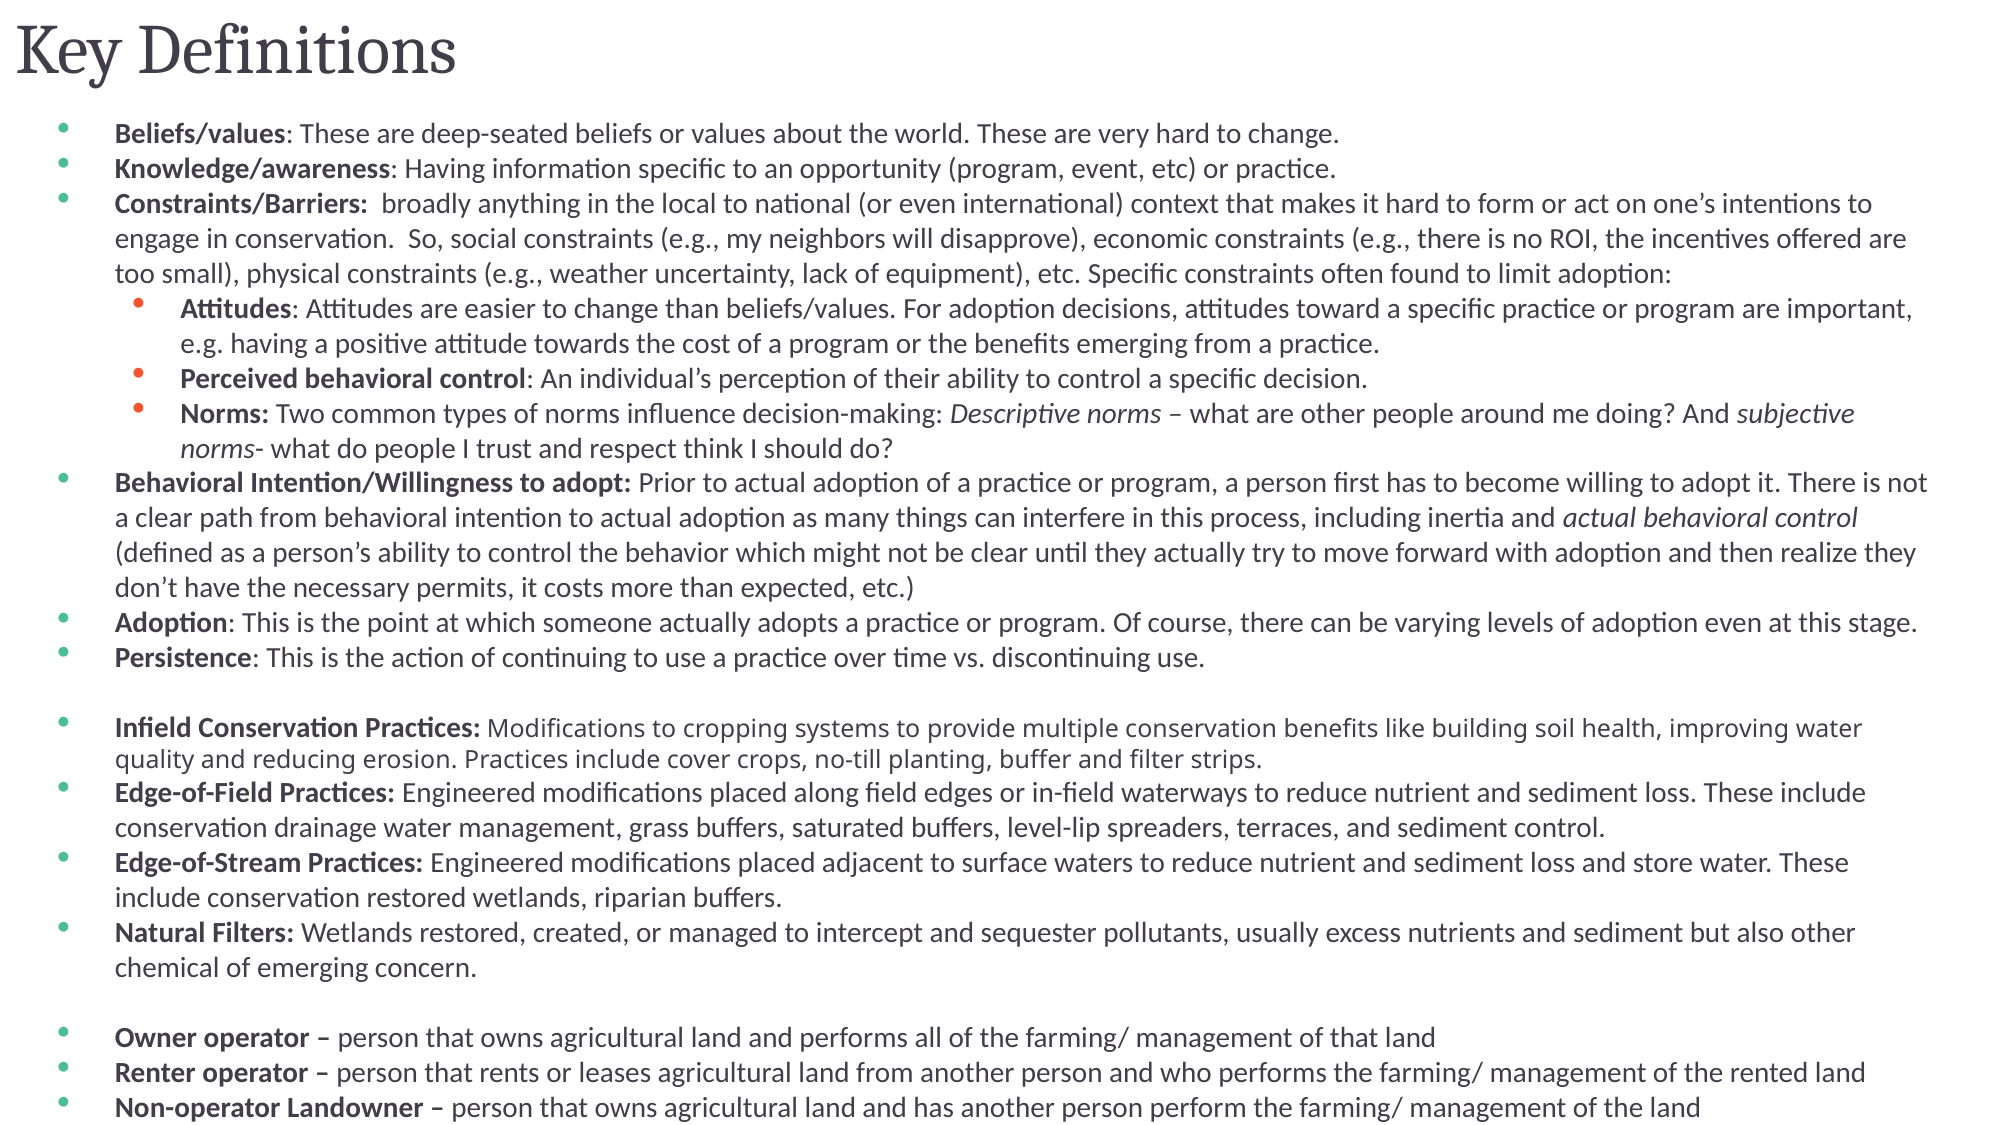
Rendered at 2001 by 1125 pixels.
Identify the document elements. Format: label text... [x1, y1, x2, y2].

list Beliefs/values: These are deep-seated beliefs or values about the world. These are very hard to change. Knowledge/awareness: Having information specific to an opportunity (program, event, etc) or practice. Constraints/Barriers: broadly anything in the local to national (or even international) context that makes it hard to form or act on one’s intentions to engage in conservation. So, social constraints (e.g., my neighbors will disapprove), economic constraints (e.g., there is no ROI, the incentives offered are too small), physical constraints (e.g., weather uncertainty, lack of equipment), etc. Specific constraints often found to limit adoption: Attitudes: Attitudes are easier to change than beliefs/values. For adoption decisions, attitudes toward a specific practice or program are important, e.g. having a positive attitude towards the cost of a program or the benefits emerging from a practice. Perceived behavioral control: An individual’s perception of their ability to control a specific decision. Norms: Two common types of norms influence decision-making: Descriptive norms – what are other people around me doing? And subjective norms- what do people I trust and respect think I should do? Behavioral Intention/Willingness to adopt: Prior to actual adoption of a practice or program, a person first has to become willing to adopt it. There is not a clear path from behavioral intention to actual adoption as many things can interfere in this process, including inertia and actual behavioral control (defined as a person’s ability to control the behavior which might not be clear until they actually try to move forward with adoption and then realize they don’t have the necessary permits, it costs more than expected, etc.) Adoption: This is the point at which someone actually adopts a practice or program. Of course, there can be varying levels of adoption even at this stage. Persistence: This is the action of continuing to use a practice over time vs. discontinuing use. Infield Conservation Practices: Modifications to cropping systems to provide multiple conservation benefits like building soil health, improving water quality and reducing erosion. Practices include cover crops, no-till planting, buffer and filter strips. Edge-of-Field Practices: Engineered modifications placed along field edges or in-field waterways to reduce nutrient and sediment loss. These include conservation drainage water management, grass buffers, saturated buffers, level-lip spreaders, terraces, and sediment control. Edge-of-Stream Practices: Engineered modifications placed adjacent to surface waters to reduce nutrient and sediment loss and store water. These include conservation restored wetlands, riparian buffers. Natural Filters: Wetlands restored, created, or managed to intercept and sequester pollutants, usually excess nutrients and sediment but also other chemical of emerging concern. Owner operator – person that owns agricultural land and performs all of the farming/ management of that land Renter operator – person that rents or leases agricultural land from another person and who performs the farming/ management of the rented land Non-operator Landowner – person that owns agricultural land and has another person perform the farming/ management of the land [43, 106, 1957, 1019]
title Key Definitions [0, 6, 1804, 97]
